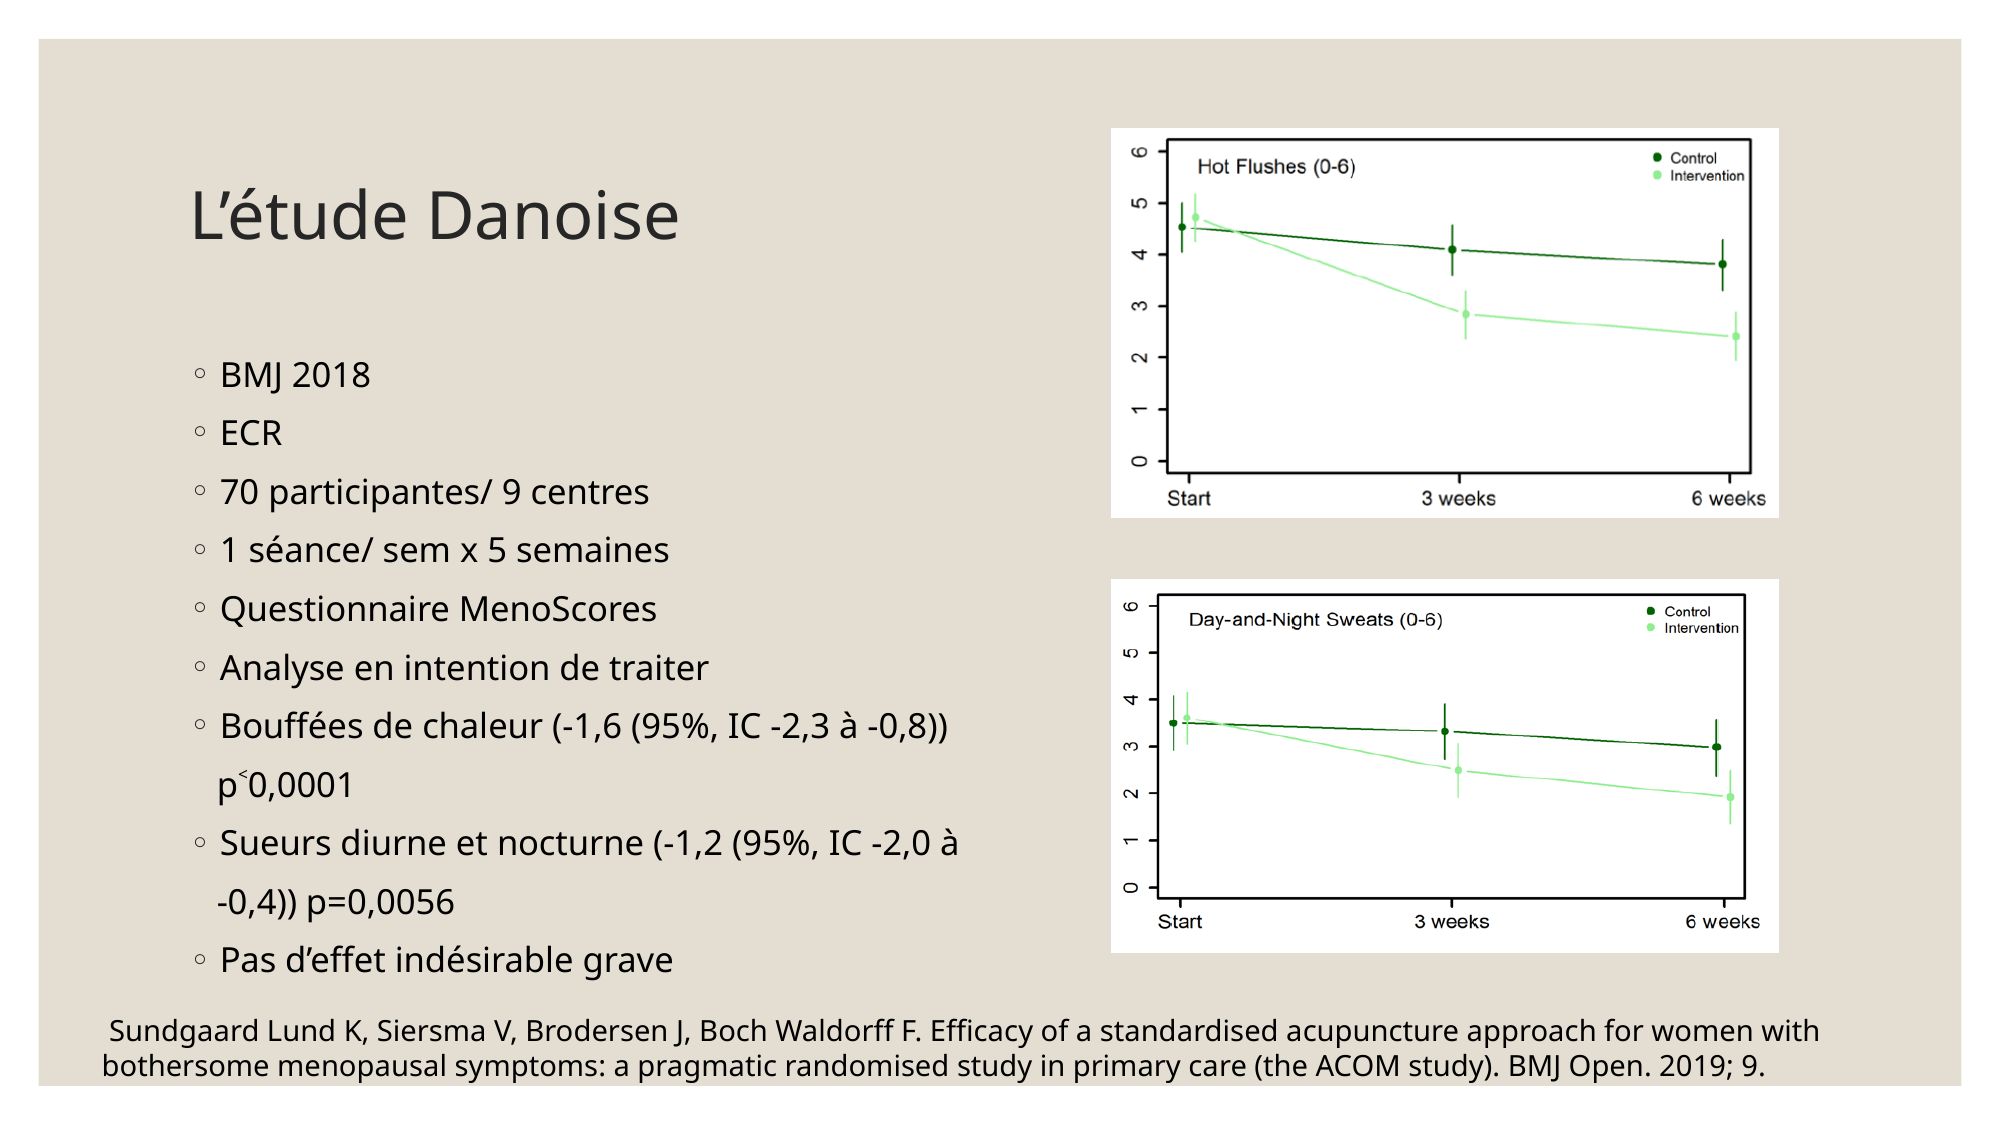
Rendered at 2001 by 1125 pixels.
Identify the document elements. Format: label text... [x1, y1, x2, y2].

picture [1111, 128, 1779, 518]
text_box Sundgaard Lund K, Siersma V, Brodersen J, Boch Waldorff F. Efficacy of a standardised acupuncture approach for women with bothersome menopausal symptoms: a pragmatic randomised study in primary care (the ACOM study). BMJ Open. 2019; 9. [86, 1004, 1914, 1125]
list BMJ 2018 ECR 70 participantes/ 9 centres 1 séance/ sem x 5 semaines Questionnaire MenoScores Analyse en intention de traiter Bouffées de chaleur (-1,6 (95%, IC -2,3 à -0,8)) p˂0,0001 Sueurs diurne et nocturne (-1,2 (95%, IC -2,0 à -0,4)) p=0,0056 Pas d’effet indésirable grave [174, 345, 1825, 990]
picture [1111, 579, 1779, 953]
title L’étude Danoise [174, 105, 1825, 331]
